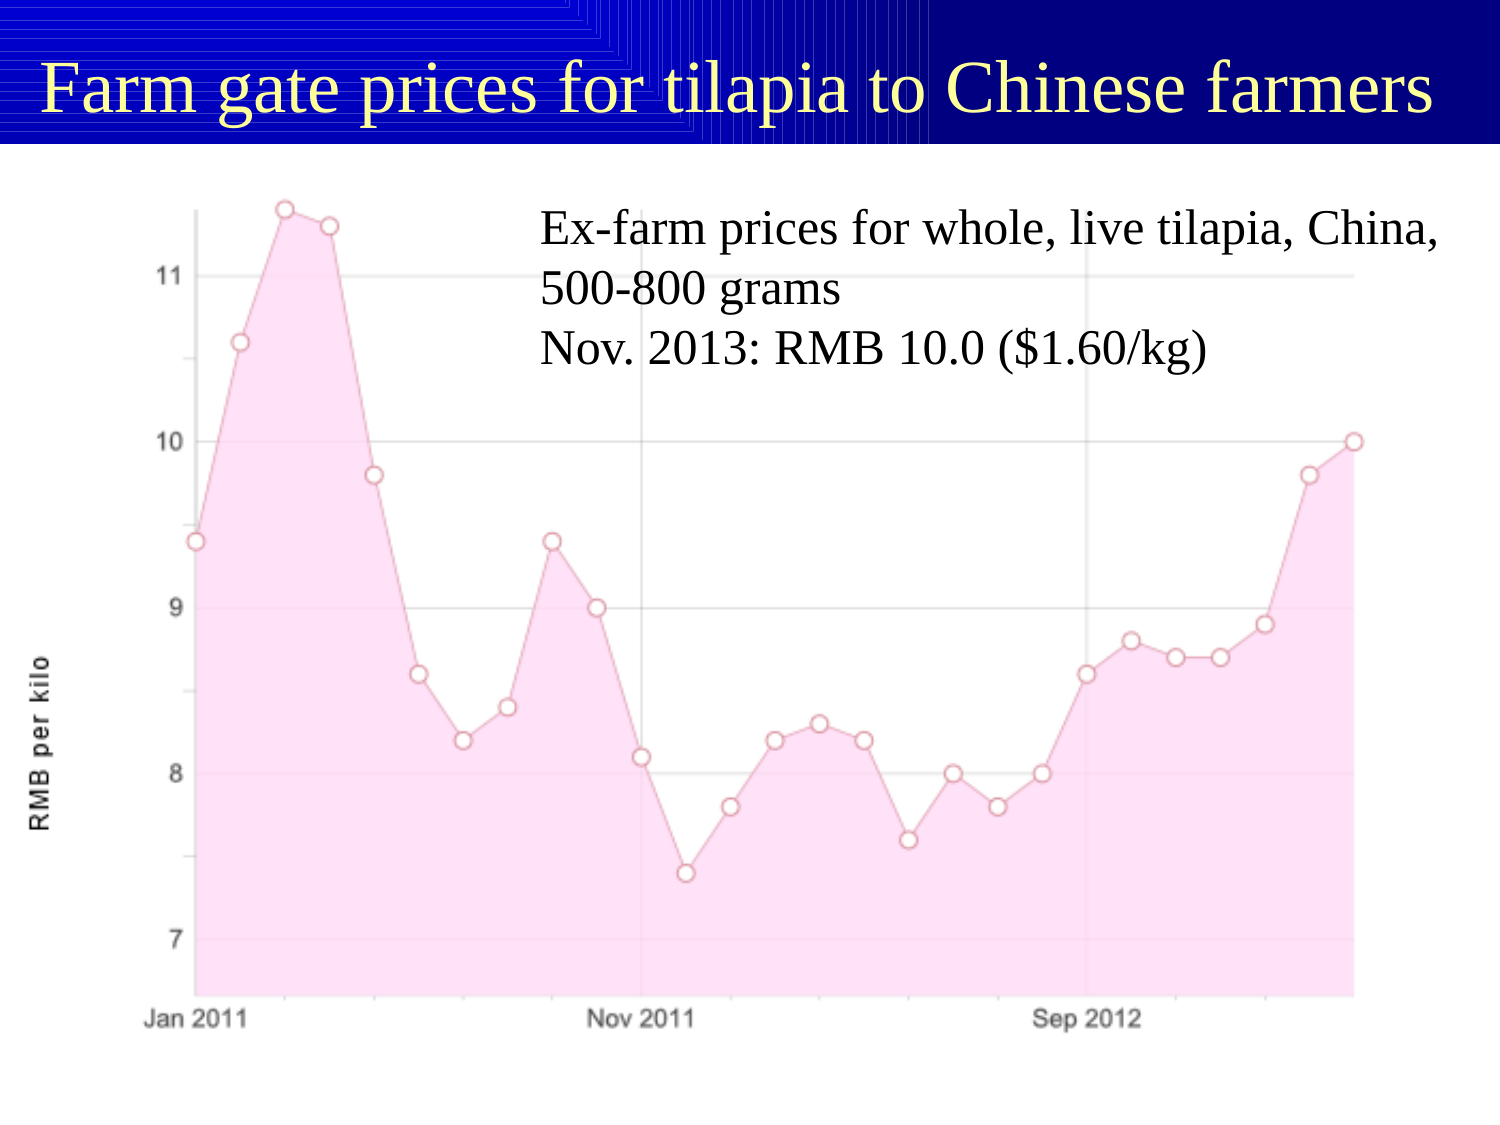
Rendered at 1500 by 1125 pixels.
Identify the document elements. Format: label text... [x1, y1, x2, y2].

picture [0, 143, 1500, 1125]
title Farm gate prices for tilapia to Chinese farmers [0, 24, 1475, 141]
